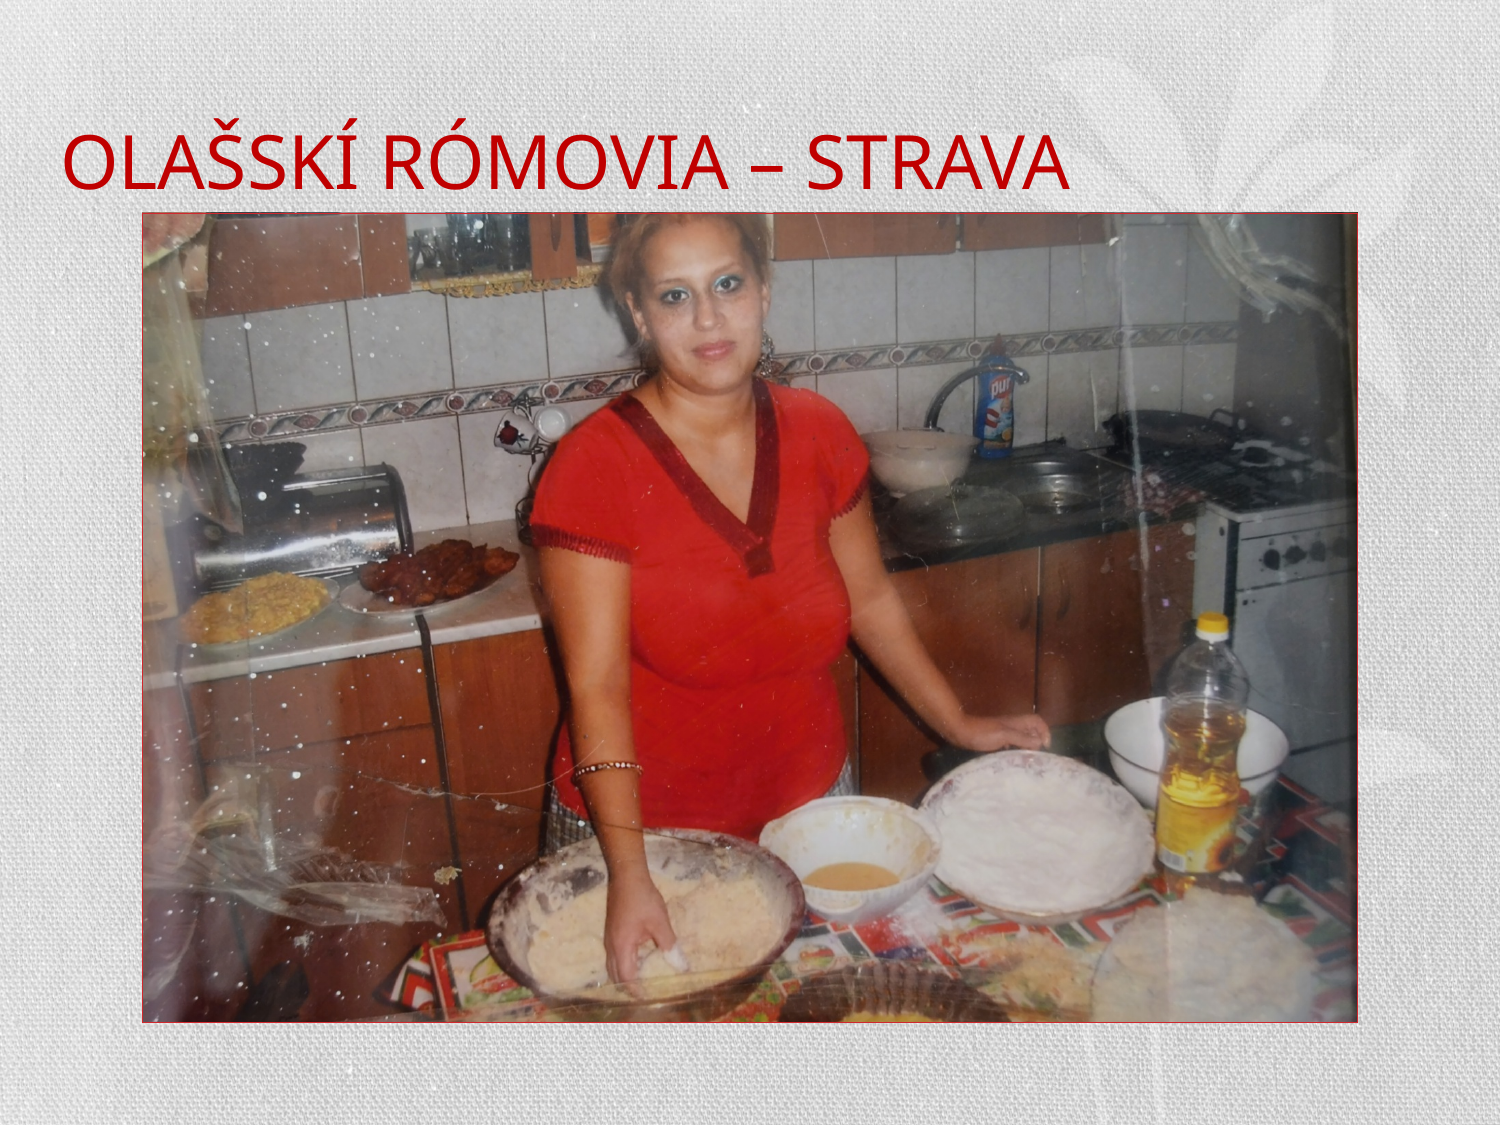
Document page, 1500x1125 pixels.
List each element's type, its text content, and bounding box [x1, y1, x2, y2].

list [142, 212, 1358, 1024]
title OLAŠSKÍ RÓMOVIA – STRAVA [45, 37, 1455, 213]
